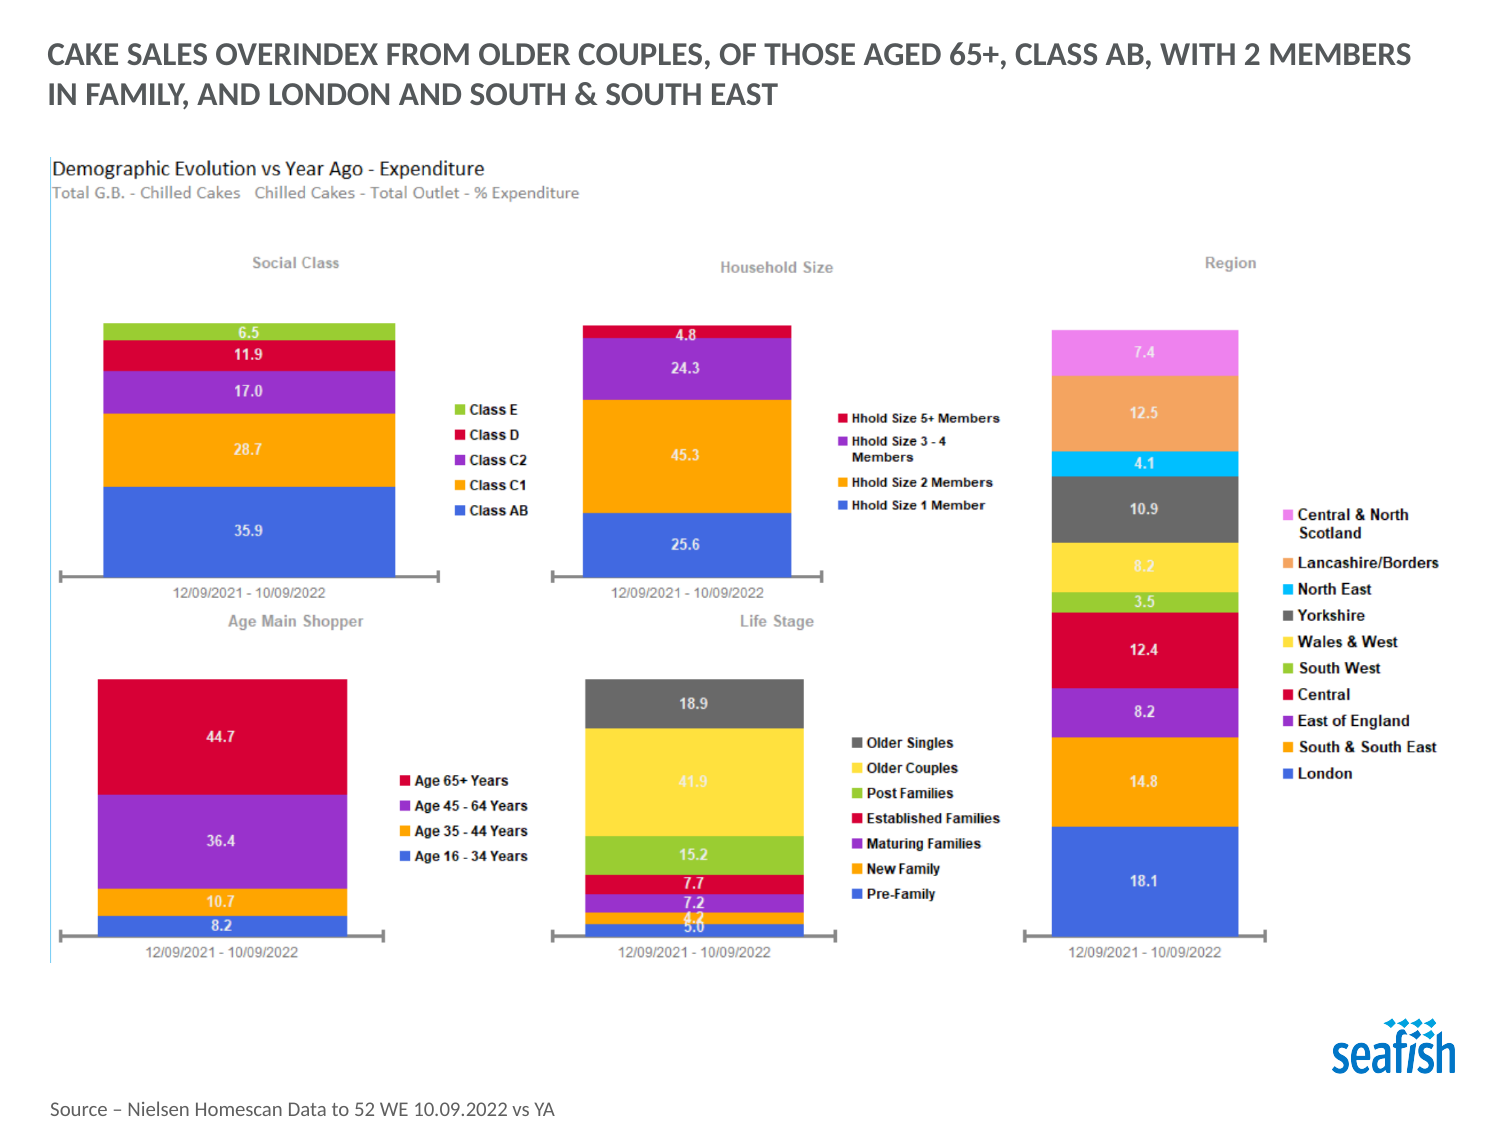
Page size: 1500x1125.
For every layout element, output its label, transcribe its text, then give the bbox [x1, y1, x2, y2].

picture [1407, 1018, 1417, 1022]
picture [49, 157, 1442, 963]
text_box CAKE SALES OVERINDEX FROM OLDER COUPLES, OF THOSE AGED 65+, CLASS AB, WITH 2 MEMBERS IN FAMILY, AND LONDON AND SOUTH & SOUTH EAST [32, 24, 1448, 120]
picture [1332, 1018, 1455, 1074]
text_box Source – Nielsen Homescan Data to 52 WE 10.09.2022 vs YA [35, 1087, 1375, 1125]
